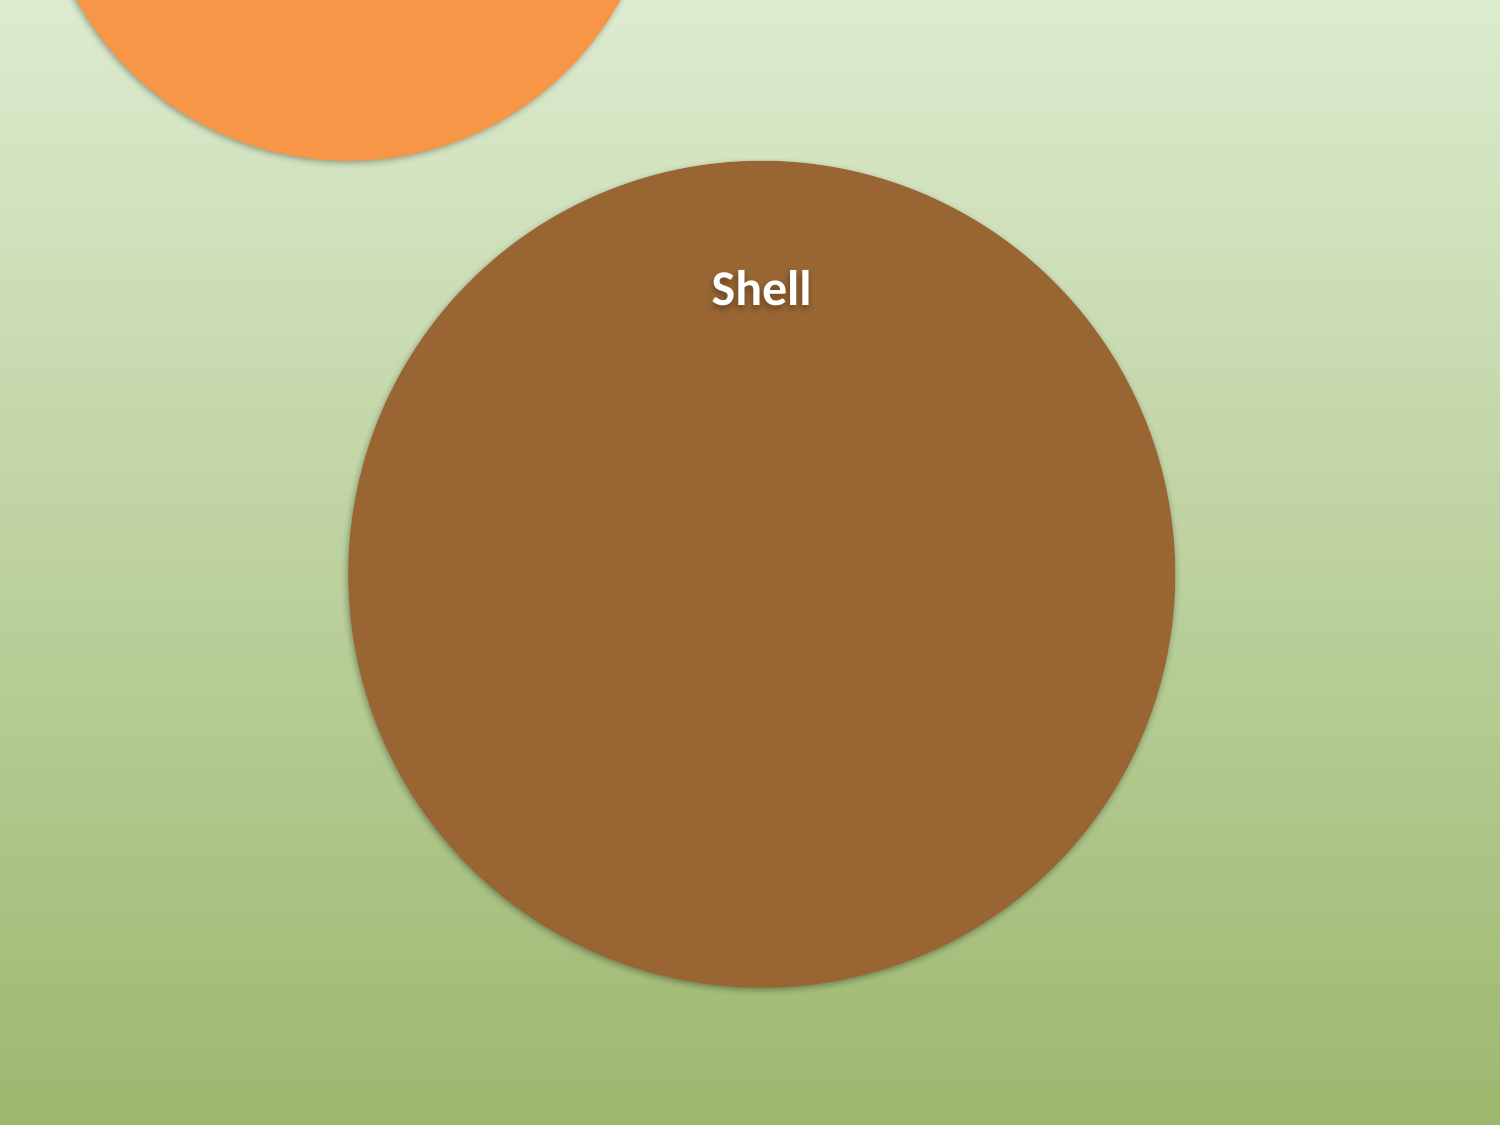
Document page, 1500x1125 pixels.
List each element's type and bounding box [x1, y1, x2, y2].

text_box [206, 160, 1318, 988]
